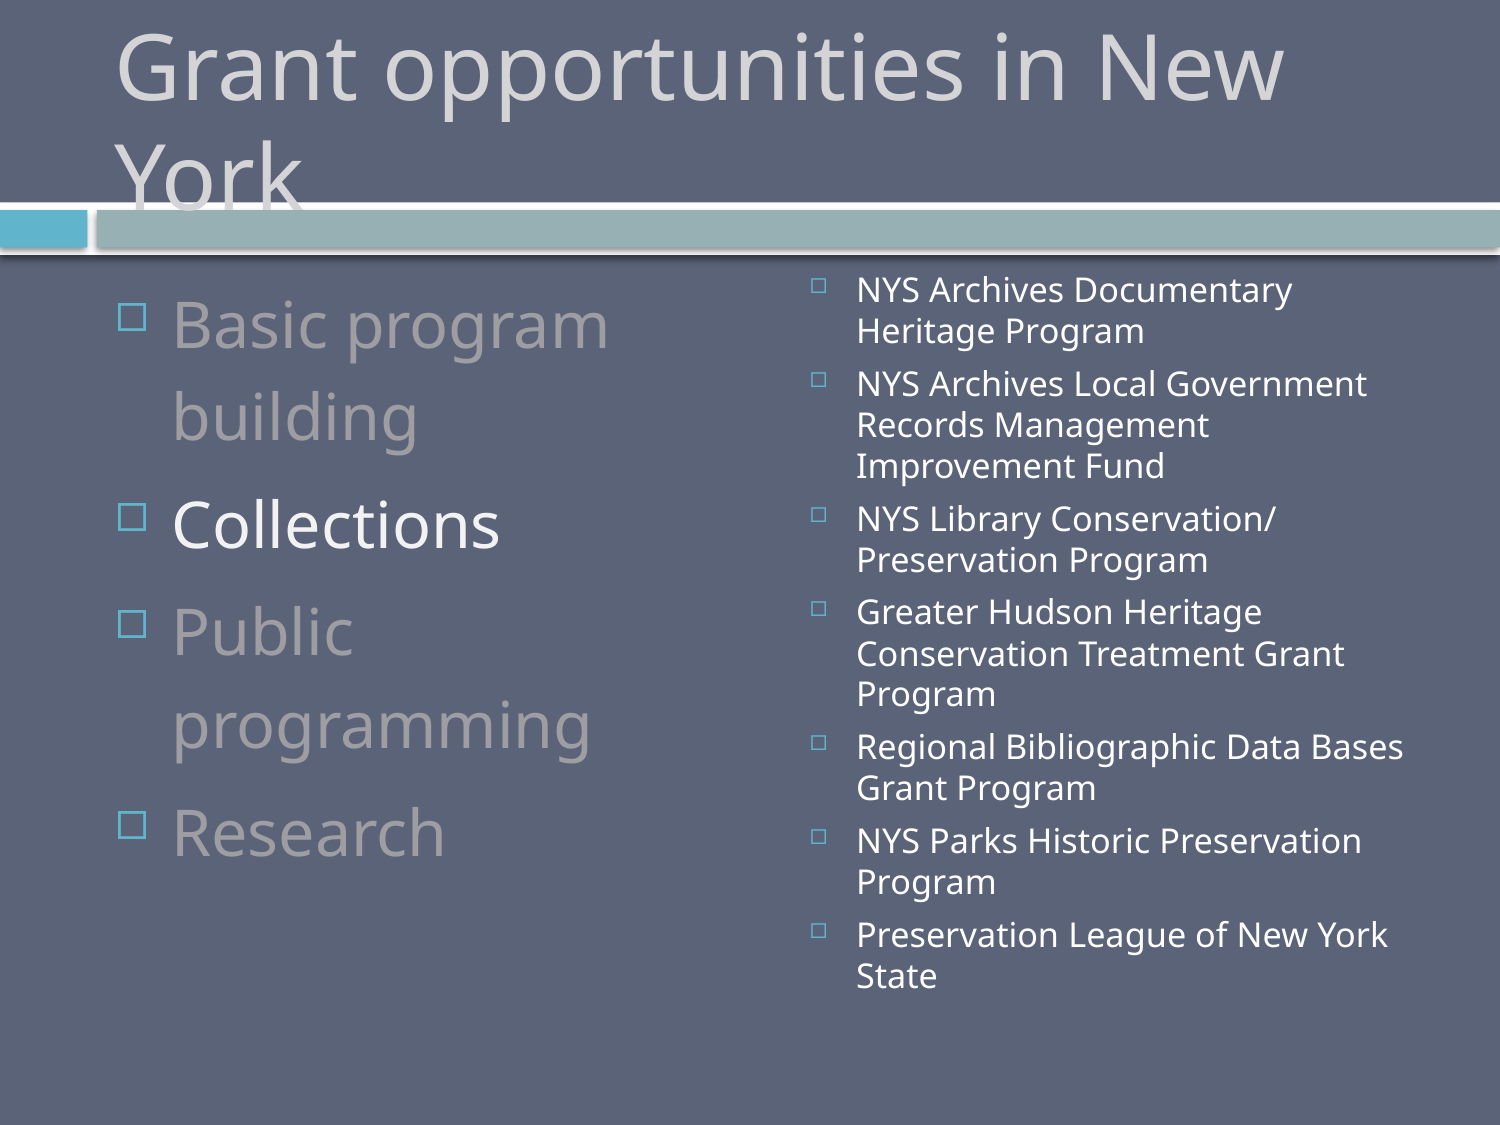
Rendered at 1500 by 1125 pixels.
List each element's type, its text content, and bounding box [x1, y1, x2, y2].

list NYS Archives Documentary Heritage Program NYS Archives Local Government Records Management Improvement Fund NYS Library Conservation/ Preservation Program Greater Hudson Heritage Conservation Treatment Grant Program Regional Bibliographic Data Bases Grant Program NYS Parks Historic Preservation Program Preservation League of New York State [794, 260, 1433, 1011]
title Grant opportunities in New York [99, 37, 1438, 200]
list Basic program building Collections Public programming Research [99, 260, 738, 1011]
